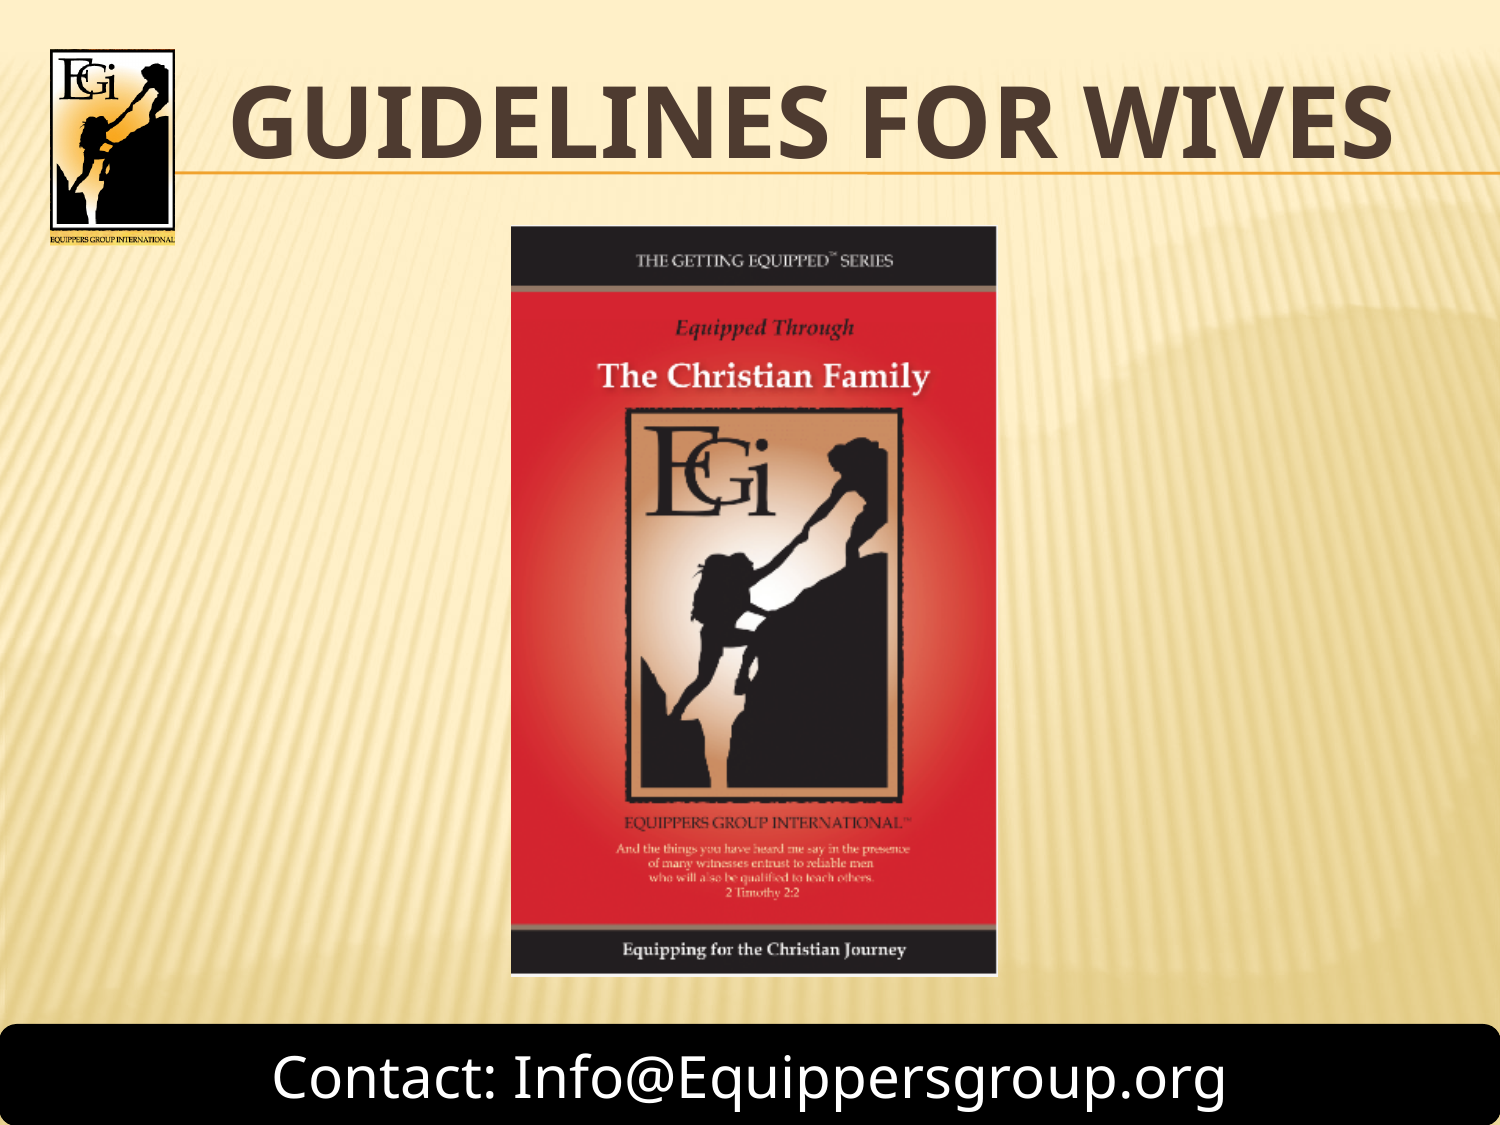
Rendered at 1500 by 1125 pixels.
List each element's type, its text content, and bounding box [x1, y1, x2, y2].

title Guidelines for WIVEs [212, 50, 1457, 188]
picture [511, 224, 998, 977]
picture [49, 49, 176, 246]
text_box Contact: Info@Equippersgroup.org [0, 1023, 1500, 1125]
